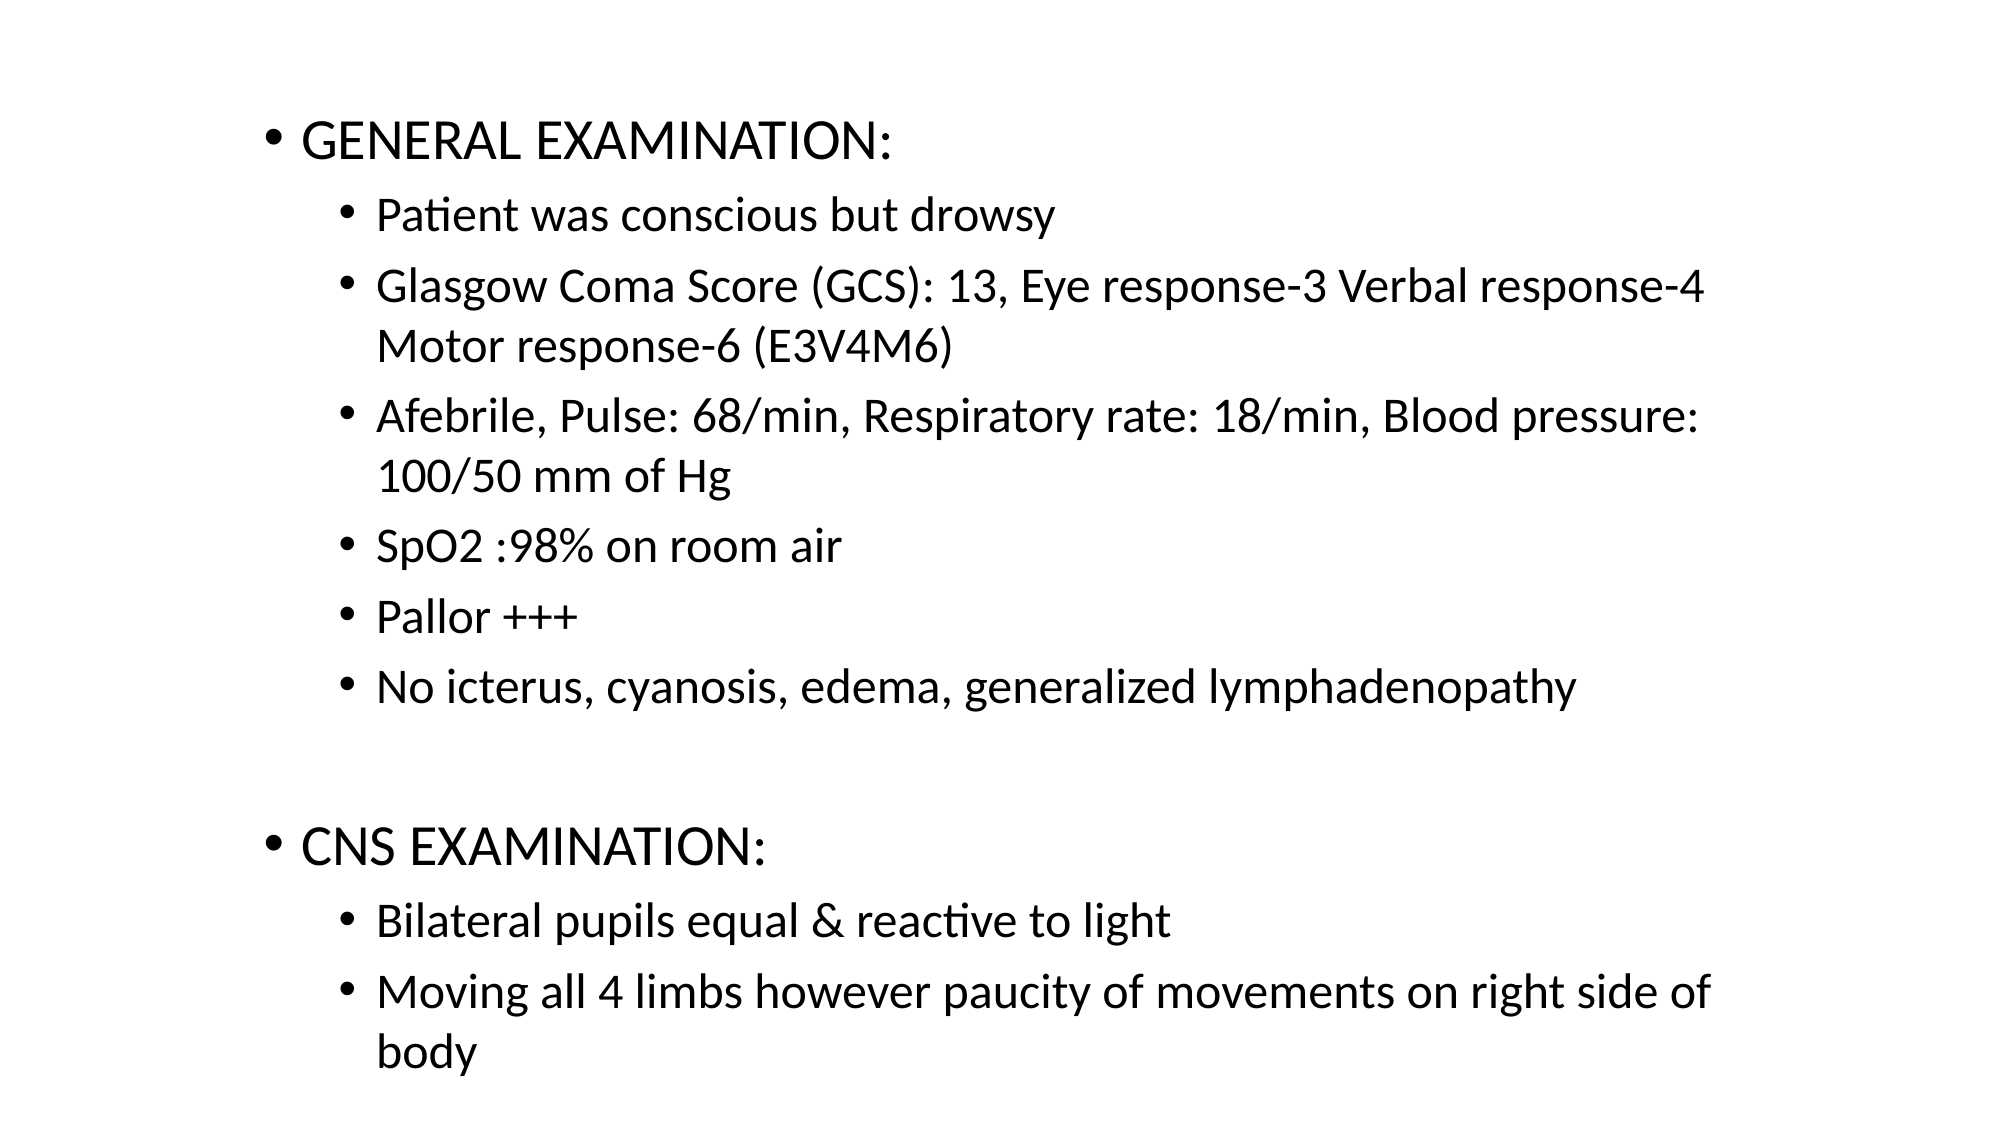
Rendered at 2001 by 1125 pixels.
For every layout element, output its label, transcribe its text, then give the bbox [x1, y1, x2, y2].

list GENERAL EXAMINATION: Patient was conscious but drowsy Glasgow Coma Score (GCS): 13, Eye response-3 Verbal response-4 Motor response-6 (E3V4M6) Afebrile, Pulse: 68/min, Respiratory rate: 18/min, Blood pressure: 100/50 mm of Hg SpO2 :98% on room air Pallor +++ No icterus, cyanosis, edema, generalized lymphadenopathy CNS EXAMINATION: Bilateral pupils equal & reactive to light Moving all 4 limbs however paucity of movements on right side of body [173, 93, 1827, 1035]
